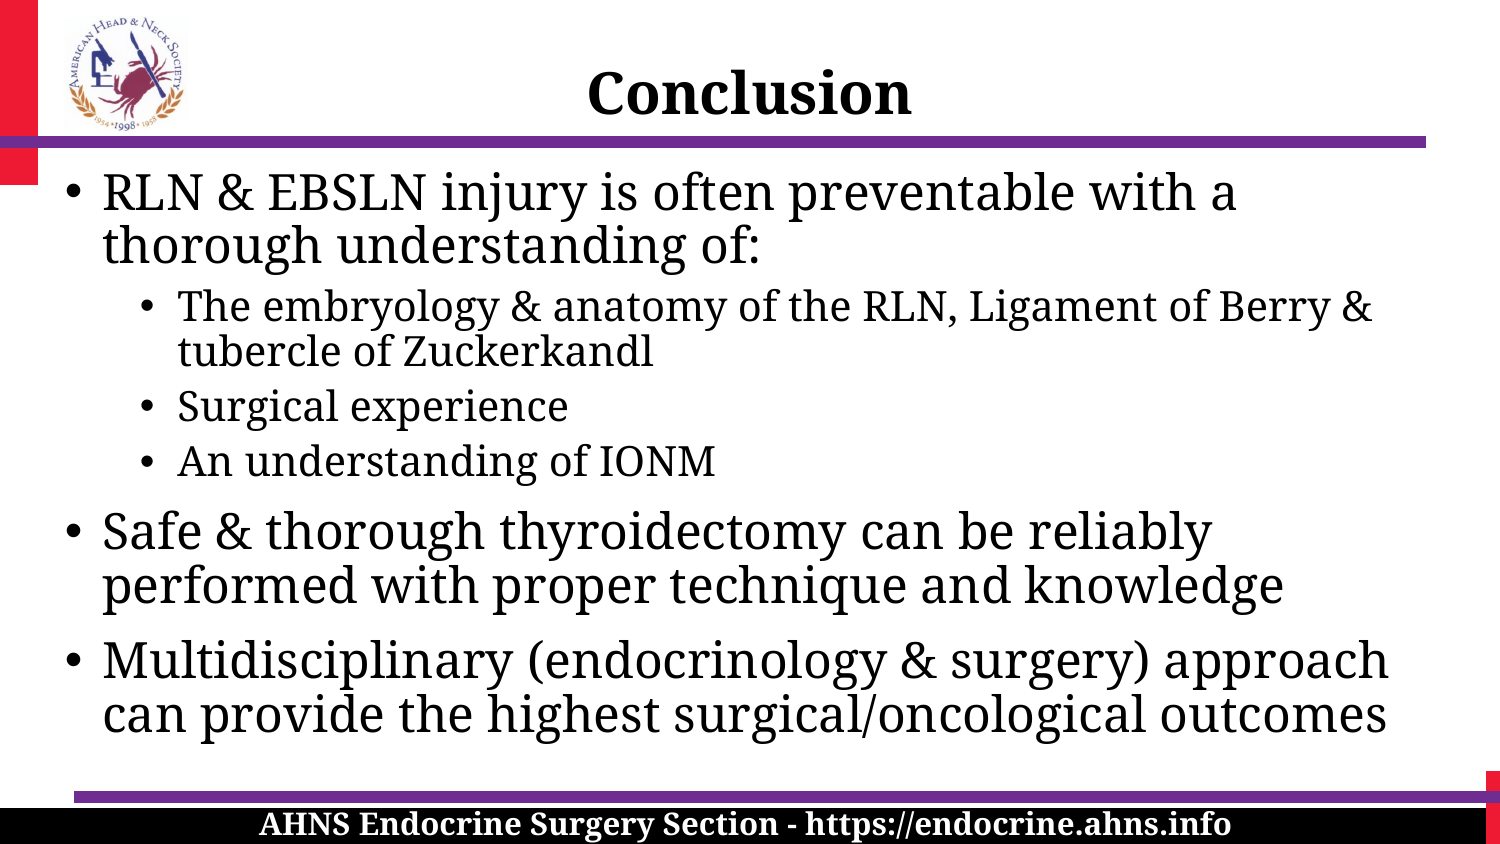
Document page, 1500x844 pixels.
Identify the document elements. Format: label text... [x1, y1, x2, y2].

picture [62, 16, 188, 135]
list Conclusion [193, 0, 1307, 135]
list RLN & EBSLN injury is often preventable with a thorough understanding of: The embryology & anatomy of the RLN, Ligament of Berry & tubercle of Zuckerkandl Surgical experience An understanding of IONM Safe & thorough thyroidectomy can be reliably performed with proper technique and knowledge Multidisciplinary (endocrinology & surgery) approach can provide the highest surgical/oncological outcomes [50, 159, 1450, 772]
